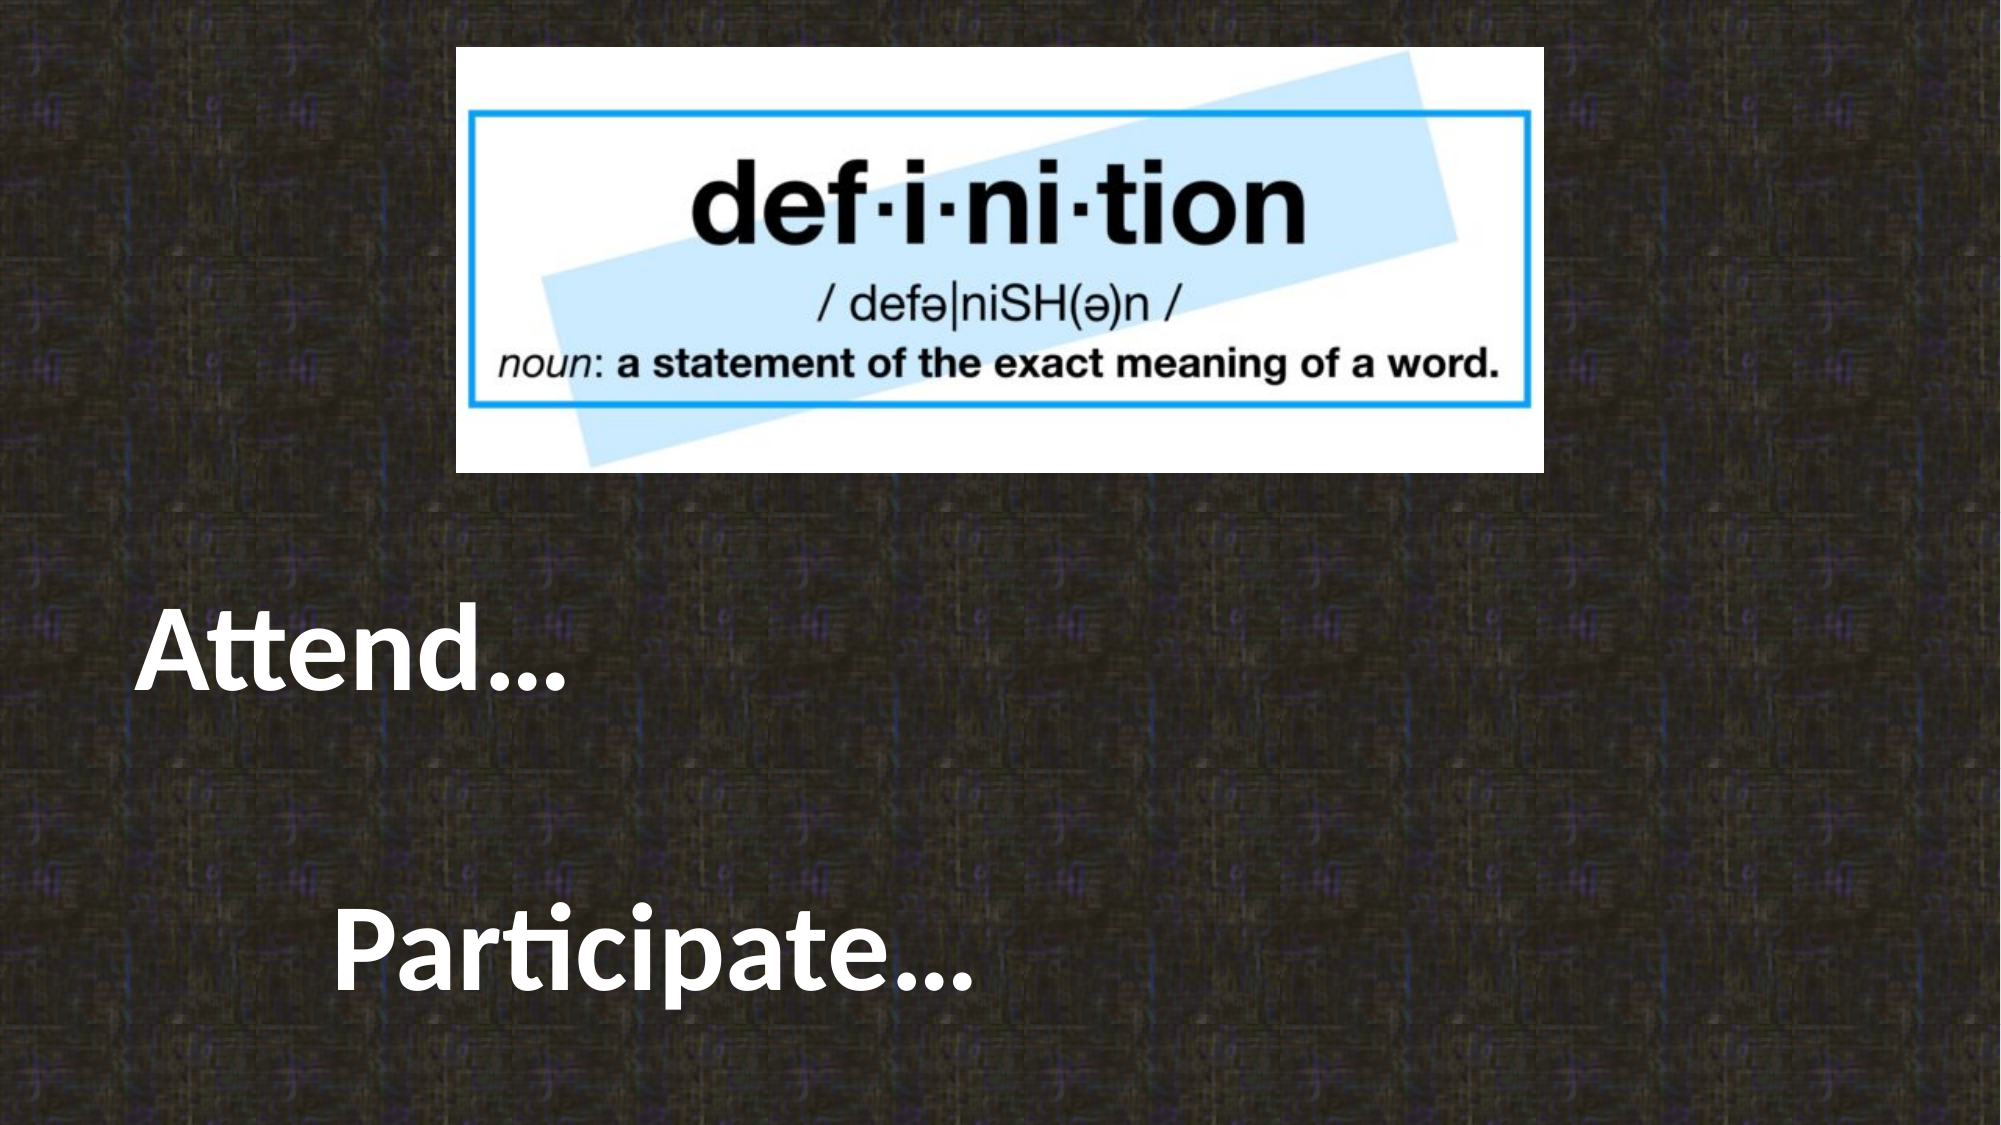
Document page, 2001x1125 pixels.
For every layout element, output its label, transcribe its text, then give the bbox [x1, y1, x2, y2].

text_box Attend… Participate… [119, 558, 995, 1024]
picture [0, 0, 2001, 1125]
